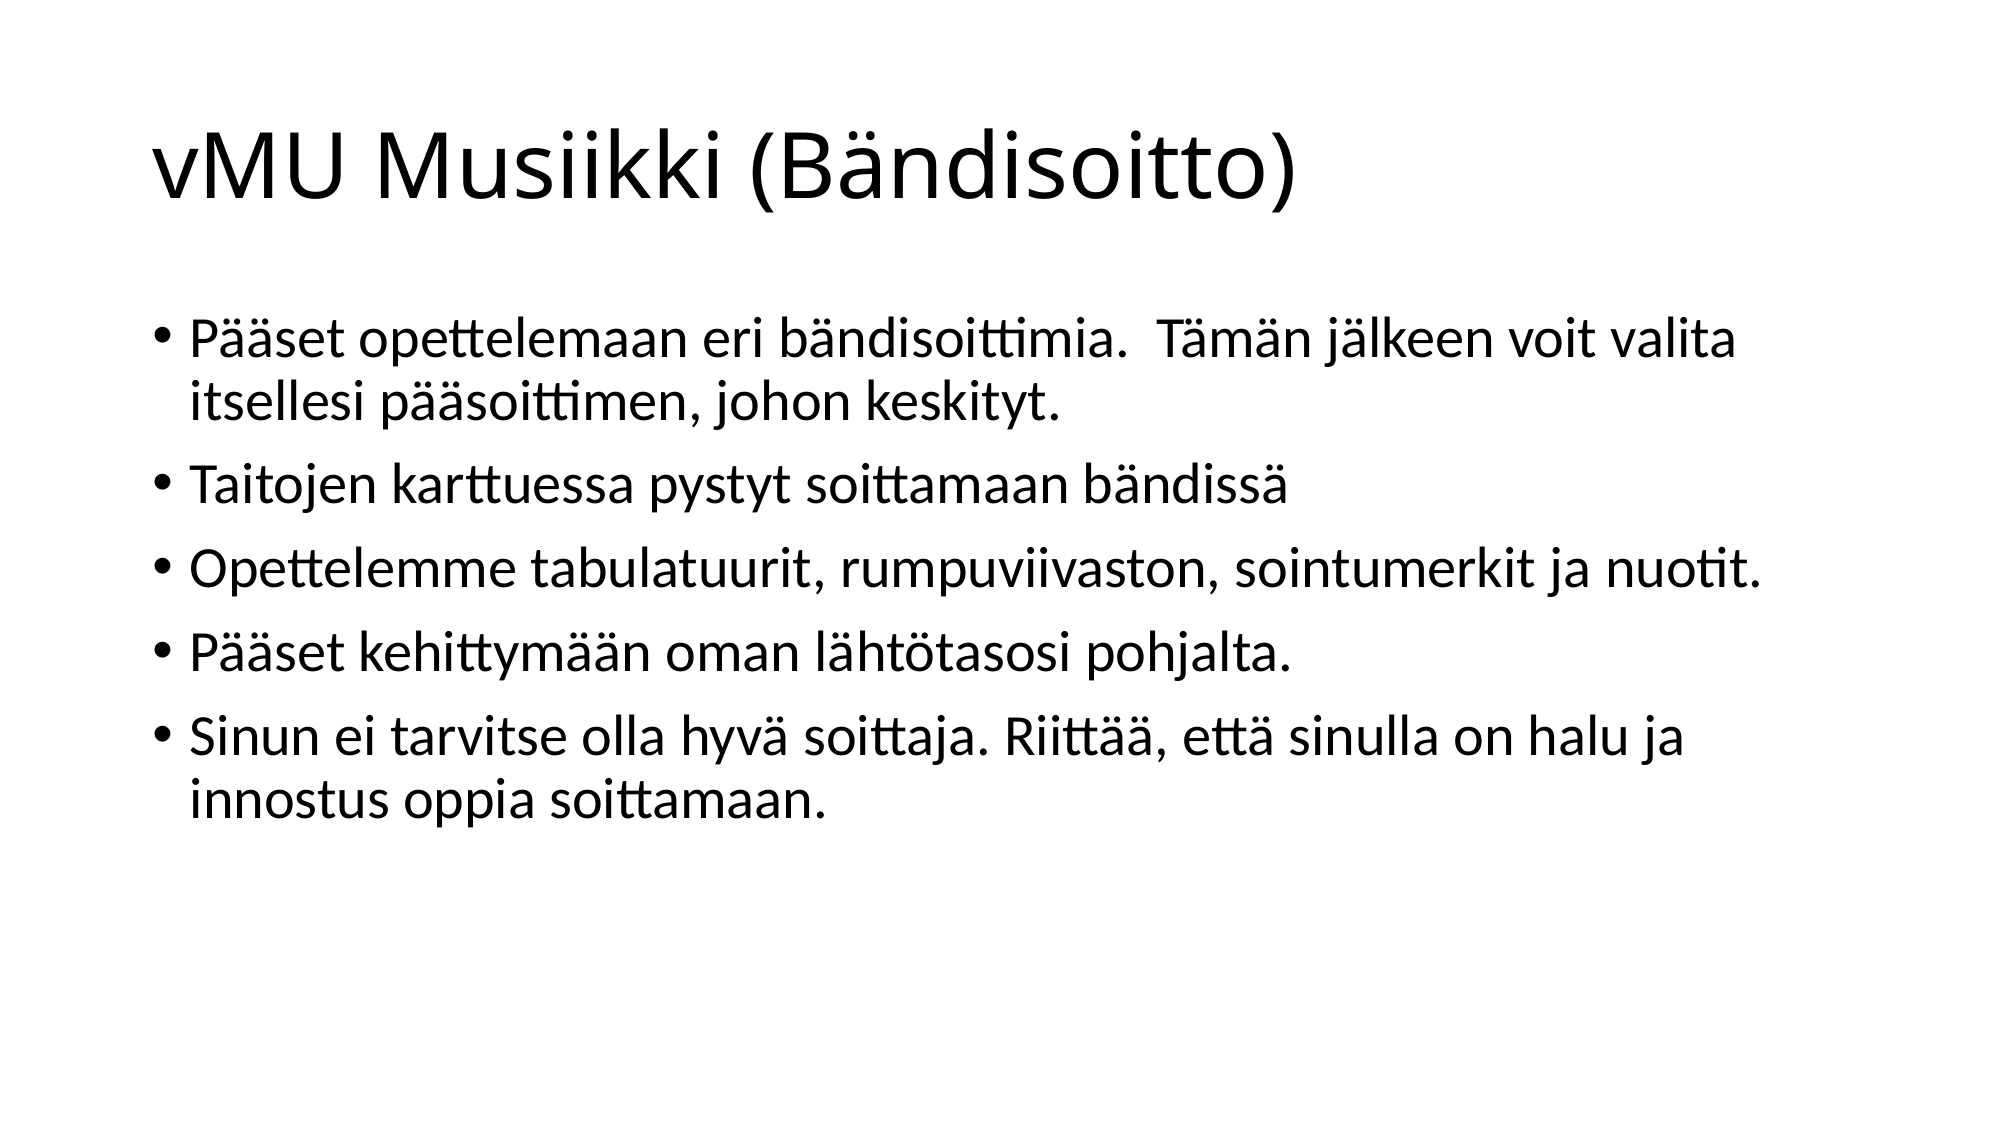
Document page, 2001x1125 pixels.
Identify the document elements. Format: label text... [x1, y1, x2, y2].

title vMU Musiikki (Bändisoitto) [137, 59, 1863, 278]
list Pääset opettelemaan eri bändisoittimia. Tämän jälkeen voit valita itsellesi pääsoittimen, johon keskityt. Taitojen karttuessa pystyt soittamaan bändissä Opettelemme tabulatuurit, rumpuviivaston, sointumerkit ja nuotit. Pääset kehittymään oman lähtötasosi pohjalta. Sinun ei tarvitse olla hyvä soittaja. Riittää, että sinulla on halu ja innostus oppia soittamaan. [137, 299, 1863, 1014]
